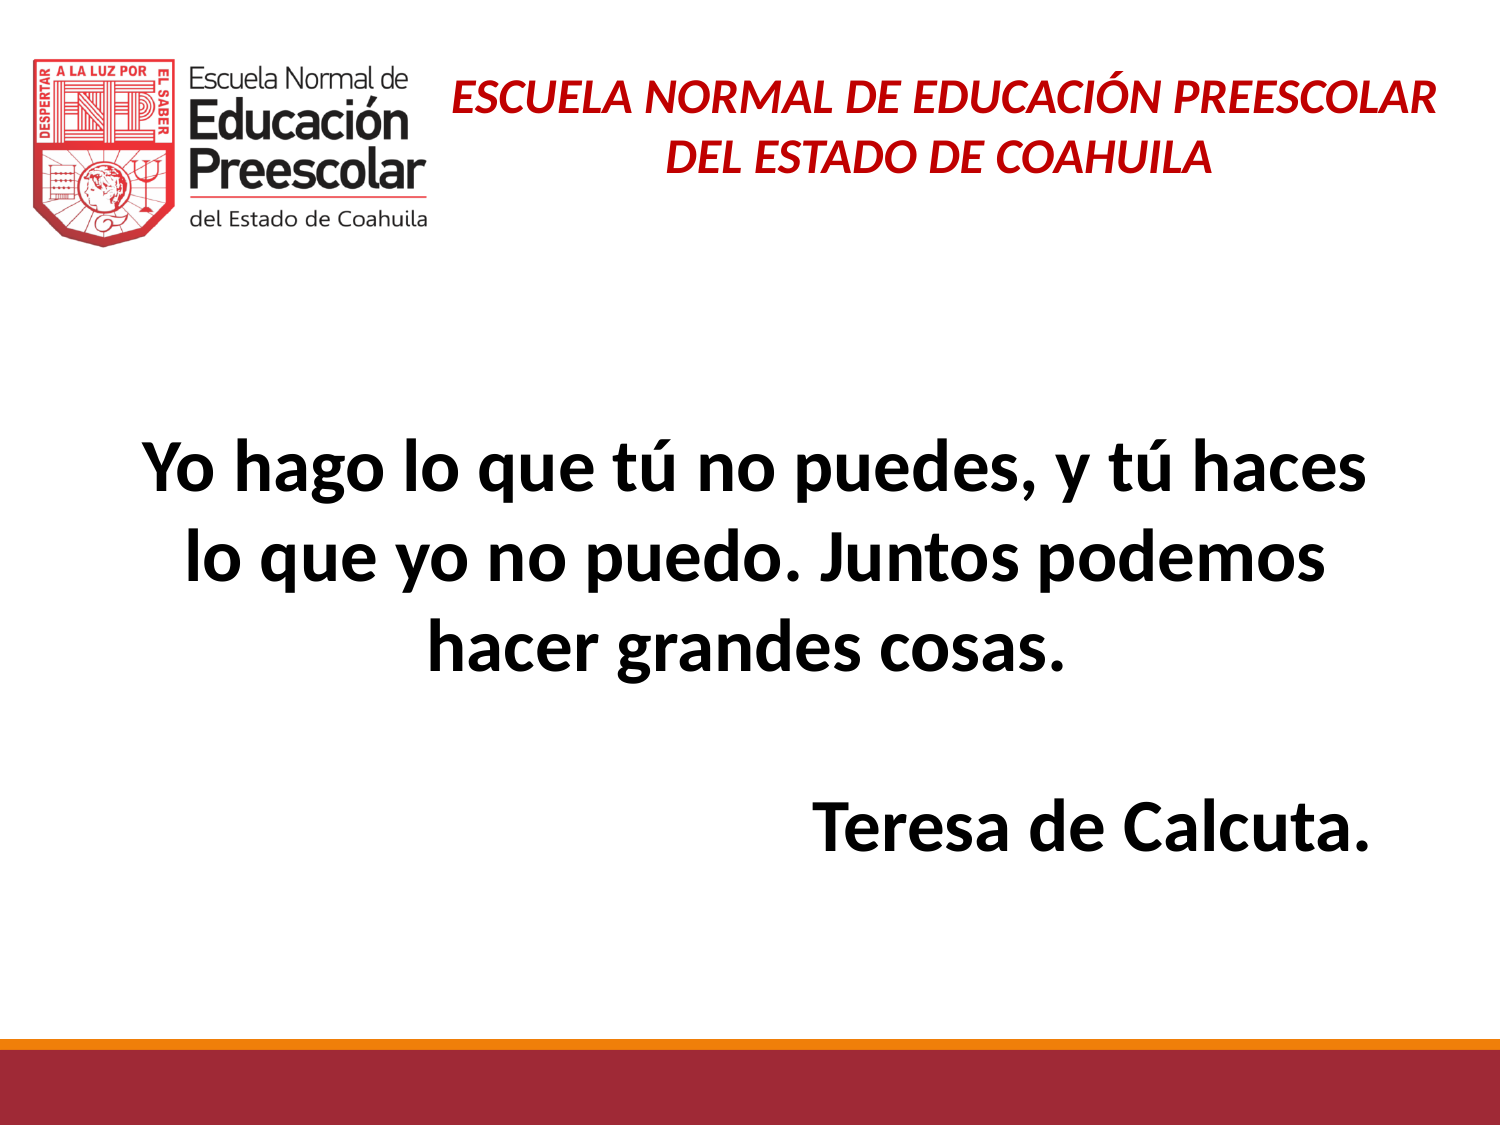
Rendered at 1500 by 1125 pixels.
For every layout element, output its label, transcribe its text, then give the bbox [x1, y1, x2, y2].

text_box [0, 1037, 1500, 1051]
text_box Yo hago lo que tú no puedes, y tú haces lo que yo no puedo. Juntos podemos hacer grandes cosas. Teresa de Calcuta. [123, 408, 1388, 874]
picture [23, 51, 437, 256]
text_box [0, 1051, 1500, 1125]
